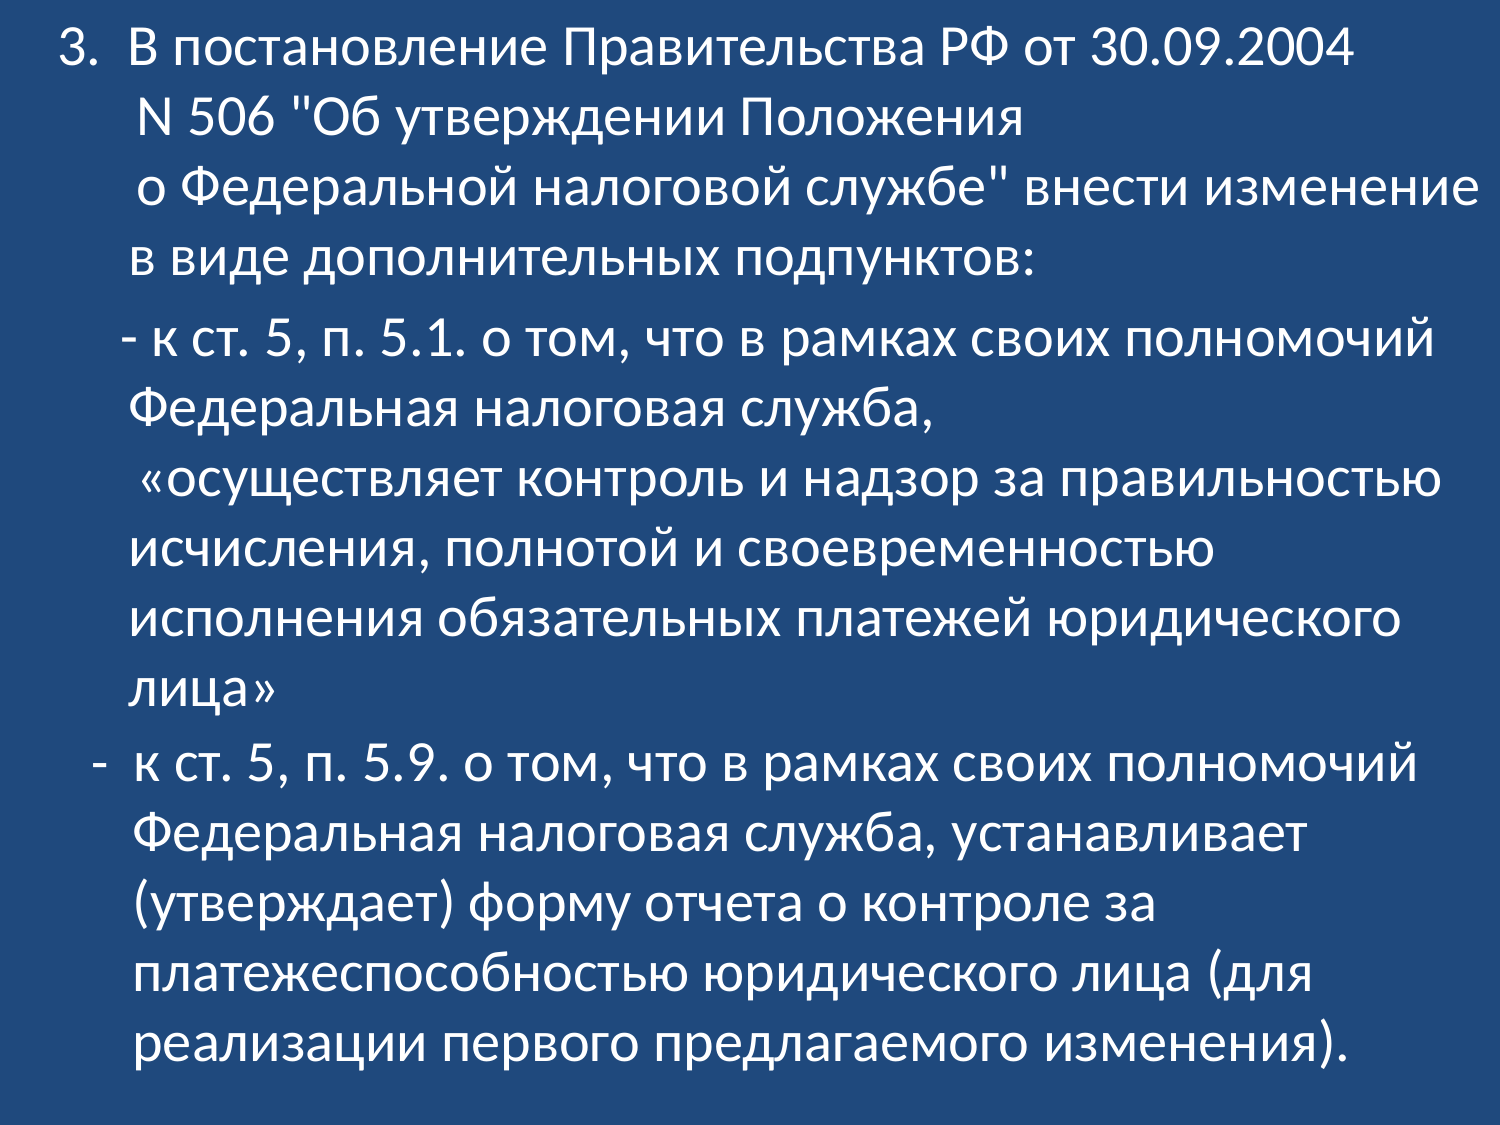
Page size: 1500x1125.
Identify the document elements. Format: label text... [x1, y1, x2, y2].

text_box - к ст. 5, п. 5.9. о том, что в рамках своих полномочий Федеральная налоговая служба, устанавливает (утверждает) форму отчета о контроле за платежеспособностью юридического лица (для реализации первого предлагаемого изменения). [0, 715, 1500, 1125]
text_box 3. В постановление Правительства РФ от 30.09.2004 N 506 "Об утверждении Положения о Федеральной налоговой службе" внести изменение в виде дополнительных подпунктов: [0, 0, 1500, 290]
text_box - к ст. 5, п. 5.1. о том, что в рамках своих полномочий Федеральная налоговая служба, «осуществляет контроль и надзор за правильностью исчисления, полнотой и своевременностью исполнения обязательных платежей юридического лица» [0, 290, 1500, 715]
